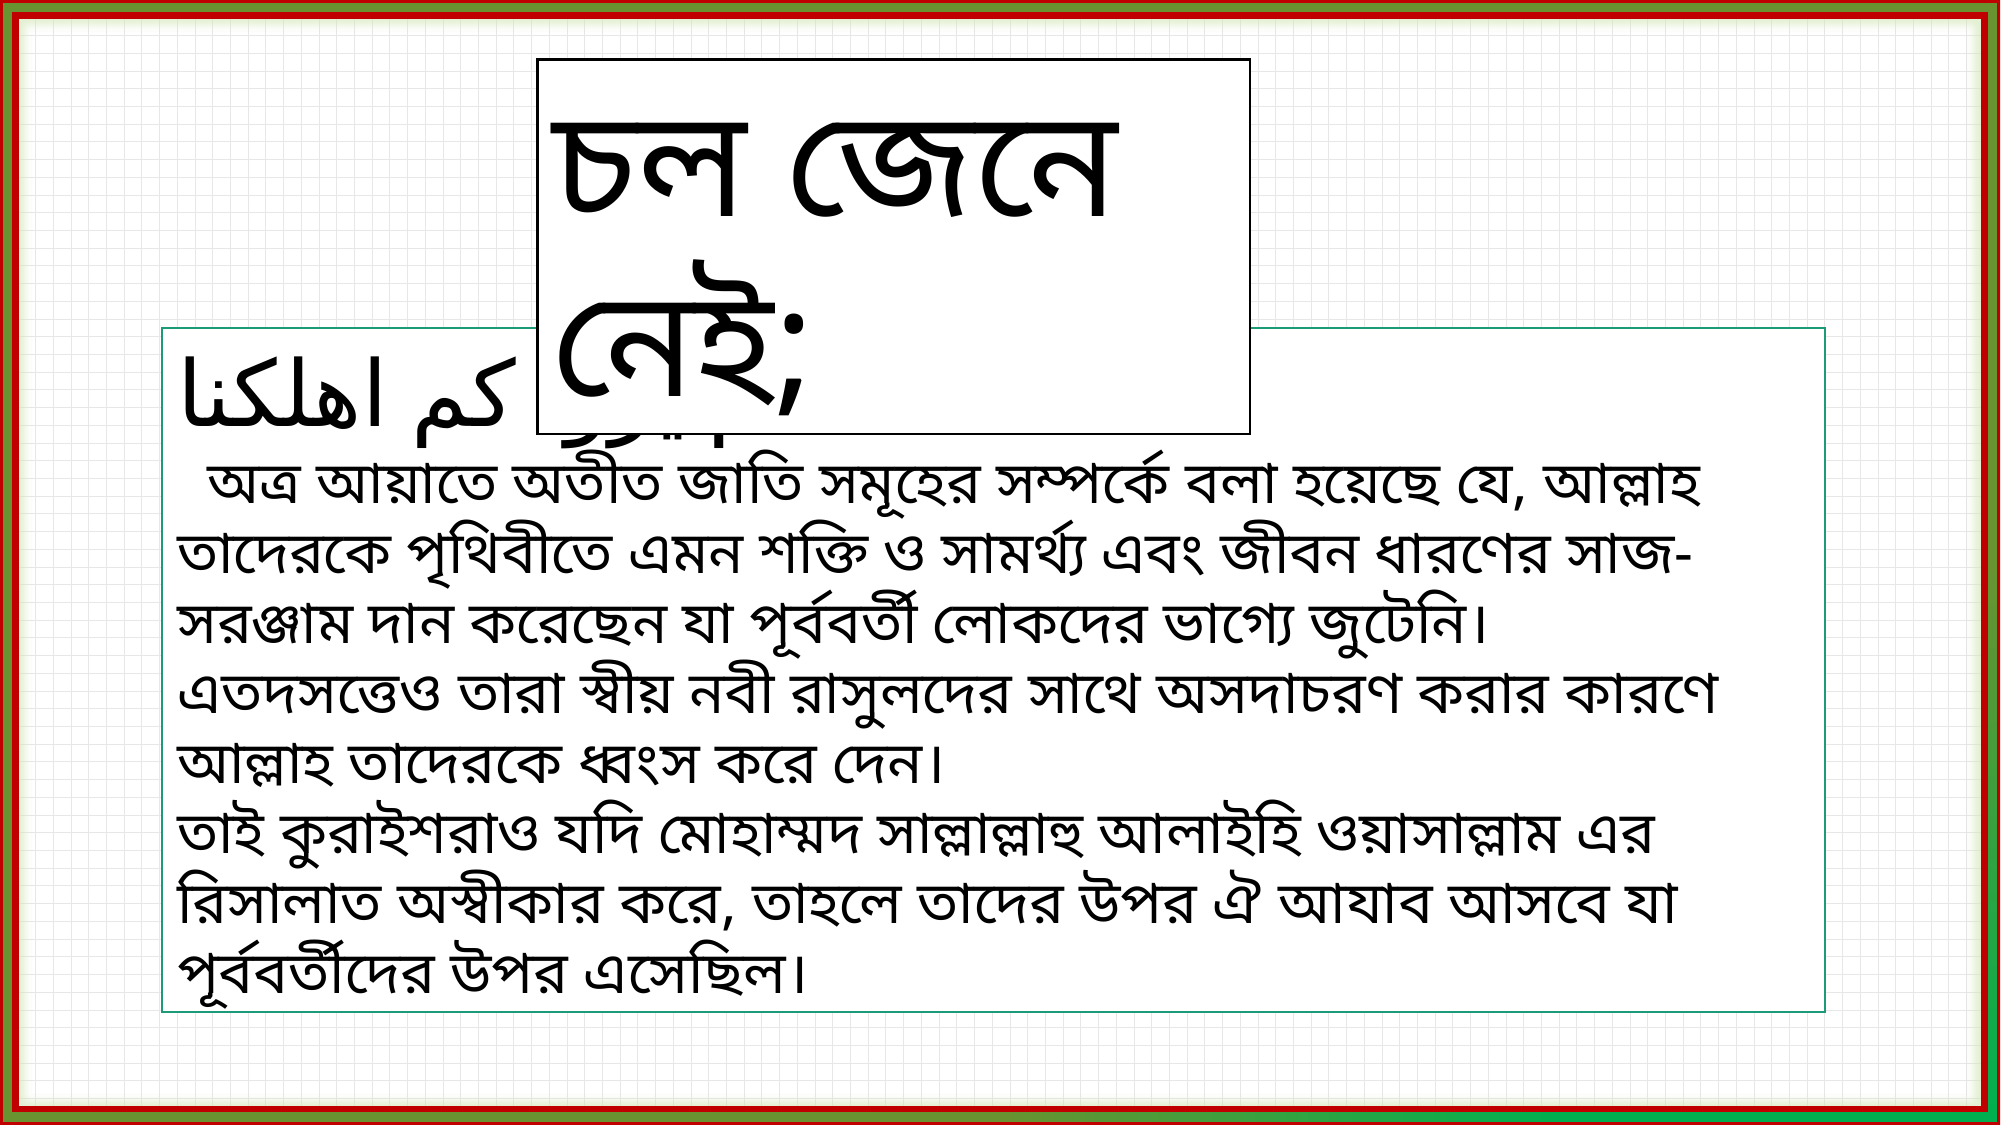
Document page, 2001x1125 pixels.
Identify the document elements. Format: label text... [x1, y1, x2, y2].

text_box لم یروا کم اهلکنا এর তাৎপর্য অত্র আয়াতে অতীত জাতি সমূহের সম্পর্কে বলা হয়েছে যে, আল্লাহ তাদেরকে পৃথিবীতে এমন শক্তি ও সামর্থ্য এবং জীবন ধারণের সাজ-সরঞ্জাম দান করেছেন যা পূর্ববর্তী লোকদের ভাগ্যে জুটেনি। এতদসত্তেও তারা স্বীয় নবী রাসুলদের সাথে অসদাচরণ করার কারণে আল্লাহ তাদেরকে ধ্বংস করে দেন। তাই কুরাইশরাও যদি মোহাম্মদ সাল্লাল্লাহু আলাইহি ওয়াসাল্লাম এর রিসালাত অস্বীকার করে, তাহলে তাদের উপর ঐ আযাব আসবে যা পূর্ববর্তীদের উপর এসেছিল। [161, 327, 1826, 1013]
text_box চল জেনে নেই; [536, 58, 1251, 435]
